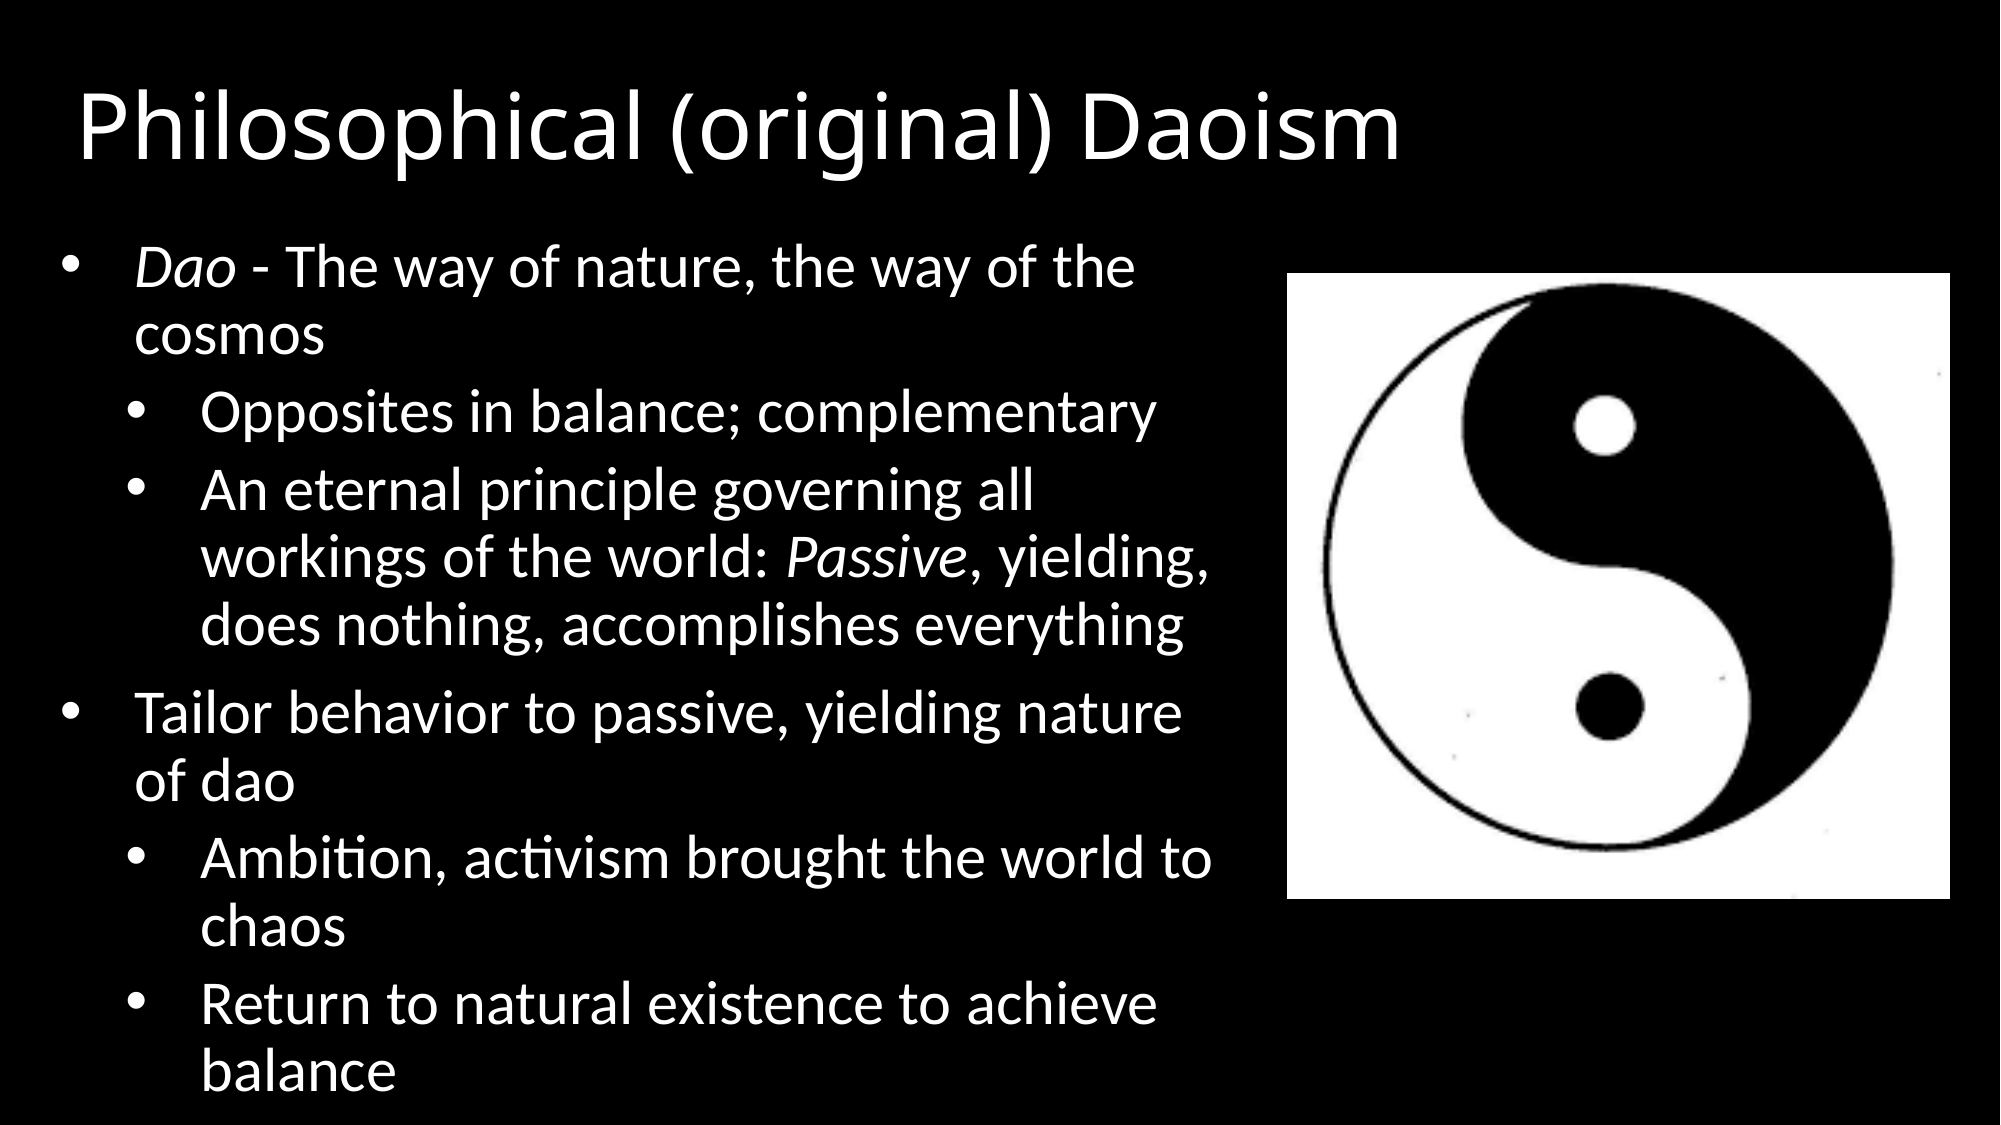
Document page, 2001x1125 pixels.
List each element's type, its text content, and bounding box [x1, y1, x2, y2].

title Philosophical (original) Daoism [60, 34, 1723, 226]
list Dao - The way of nature, the way of the cosmos Opposites in balance; complementary An eternal principle governing all workings of the world: Passive, yielding, does nothing, accomplishes everything Tailor behavior to passive, yielding nature of dao Ambition, activism brought the world to chaos Return to natural existence to achieve balance [25, 225, 1253, 1089]
picture [1287, 273, 1950, 899]
